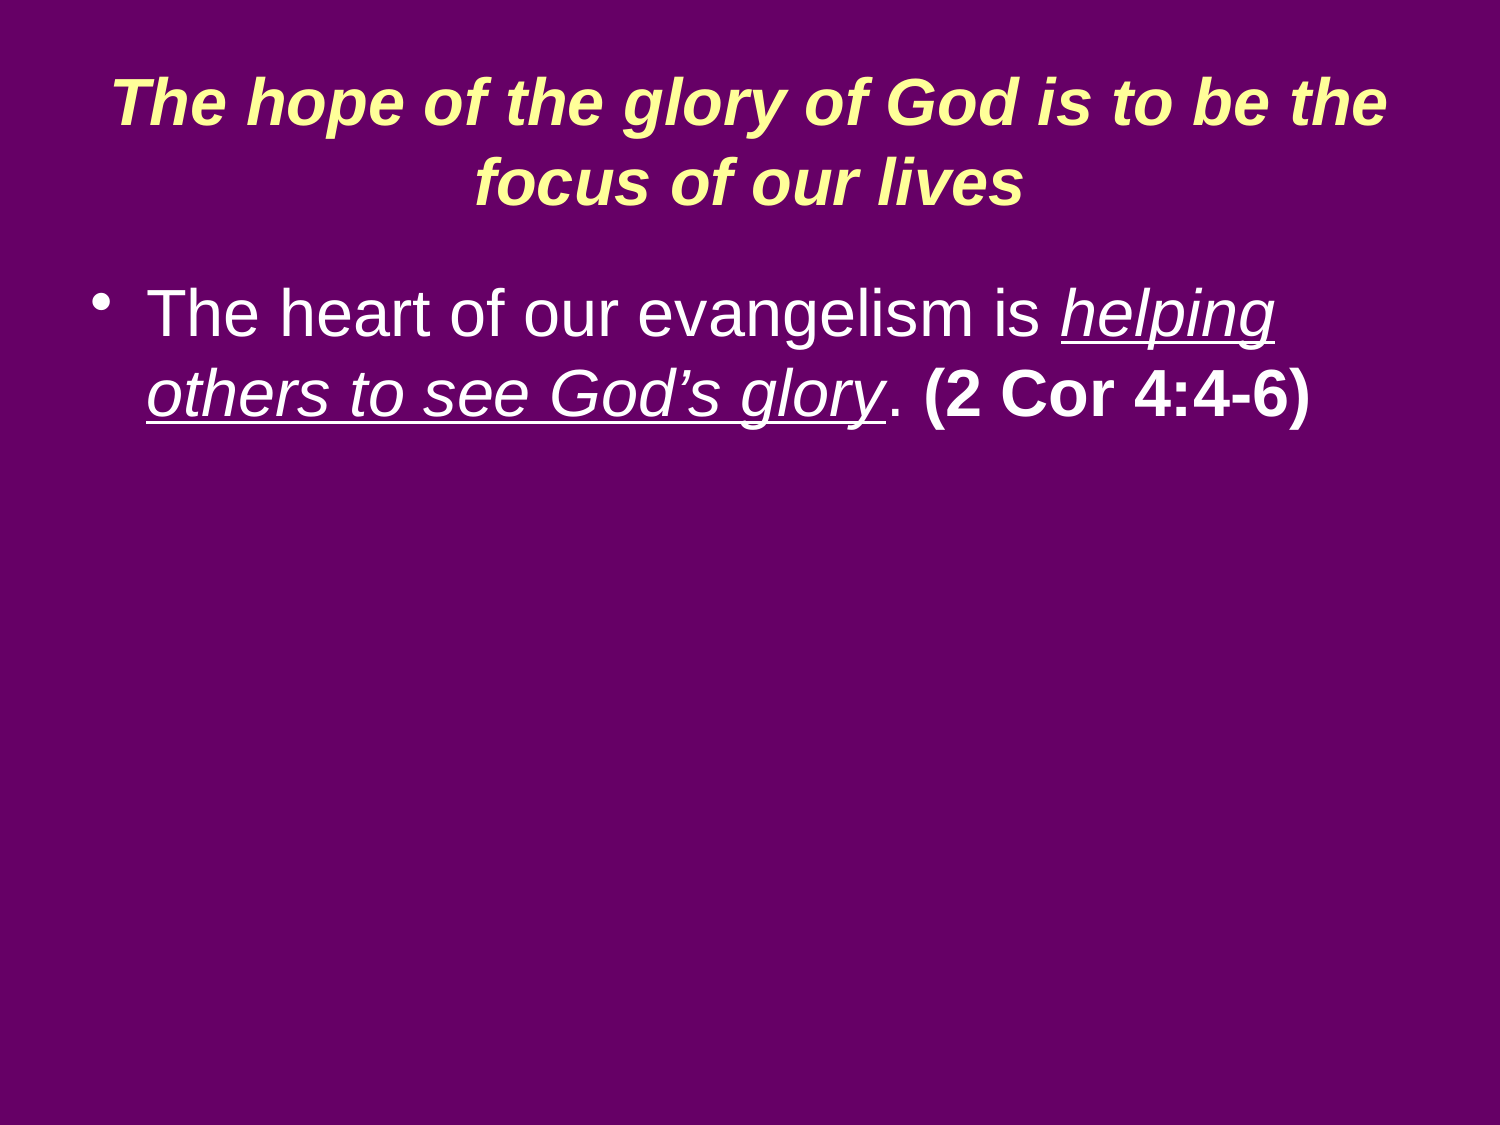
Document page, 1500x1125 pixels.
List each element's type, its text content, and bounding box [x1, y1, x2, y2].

list The heart of our evangelism is helping others to see God’s glory. (2 Cor 4:4-6) [75, 262, 1425, 1005]
title The hope of the glory of God is to be the focus of our lives [75, 45, 1425, 233]
